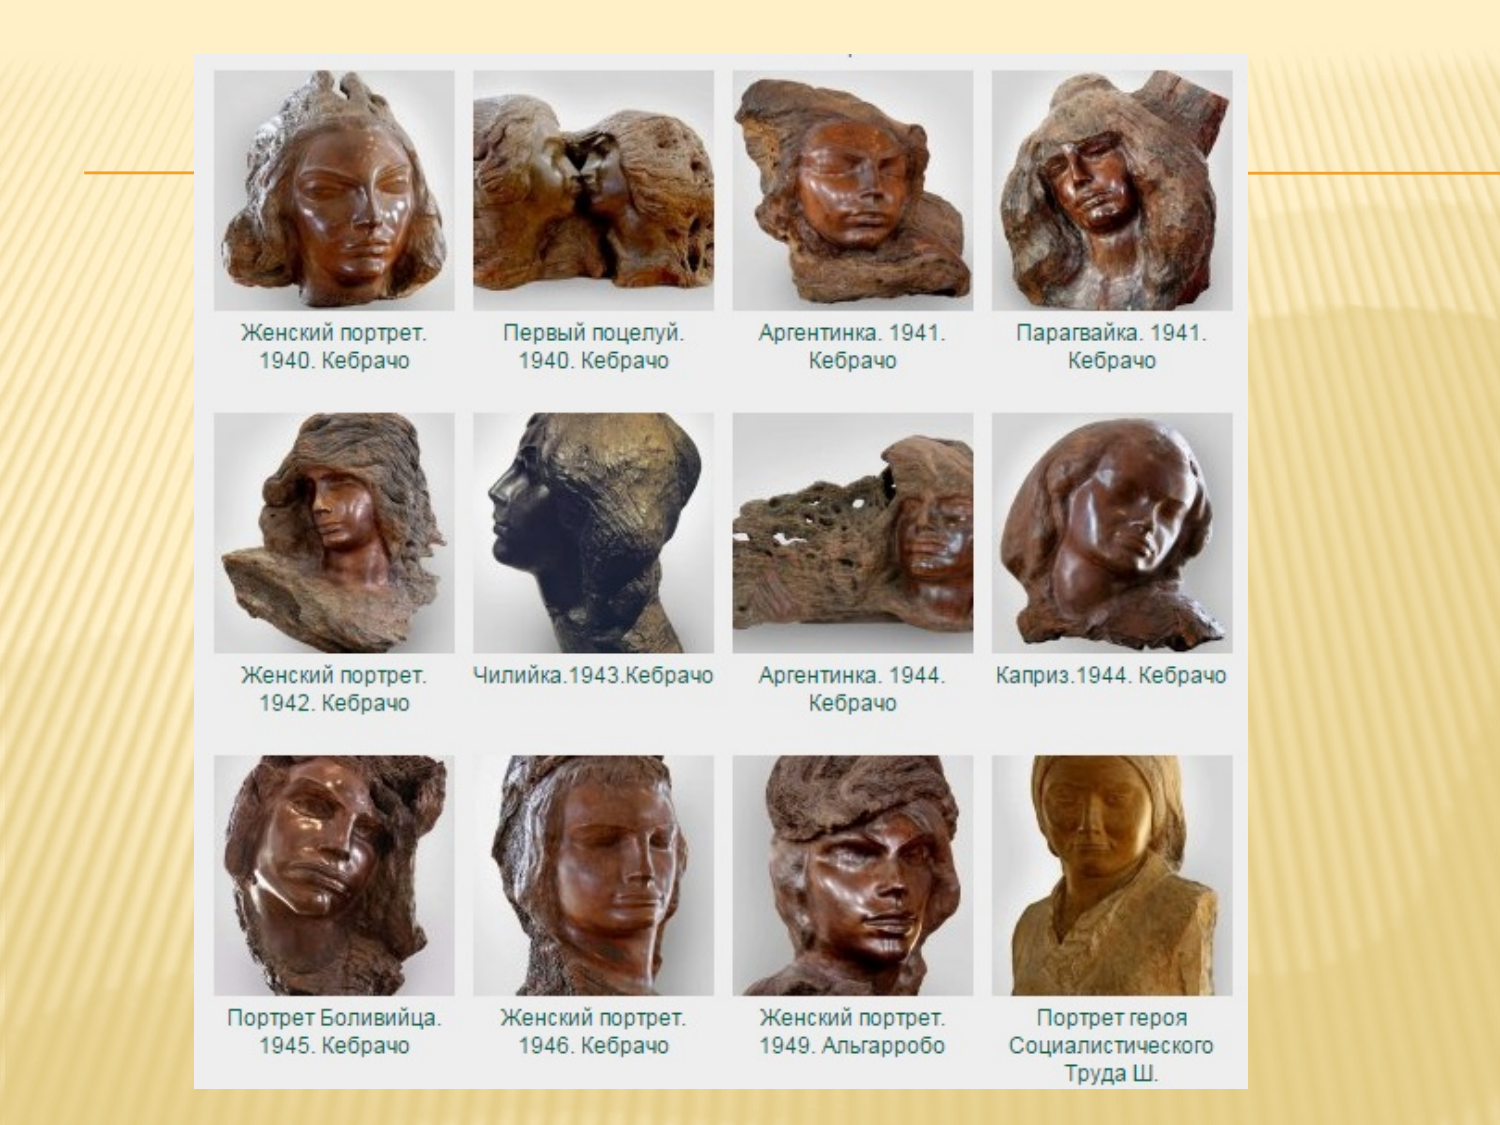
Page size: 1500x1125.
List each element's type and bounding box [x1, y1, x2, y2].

picture [194, 54, 1248, 1089]
